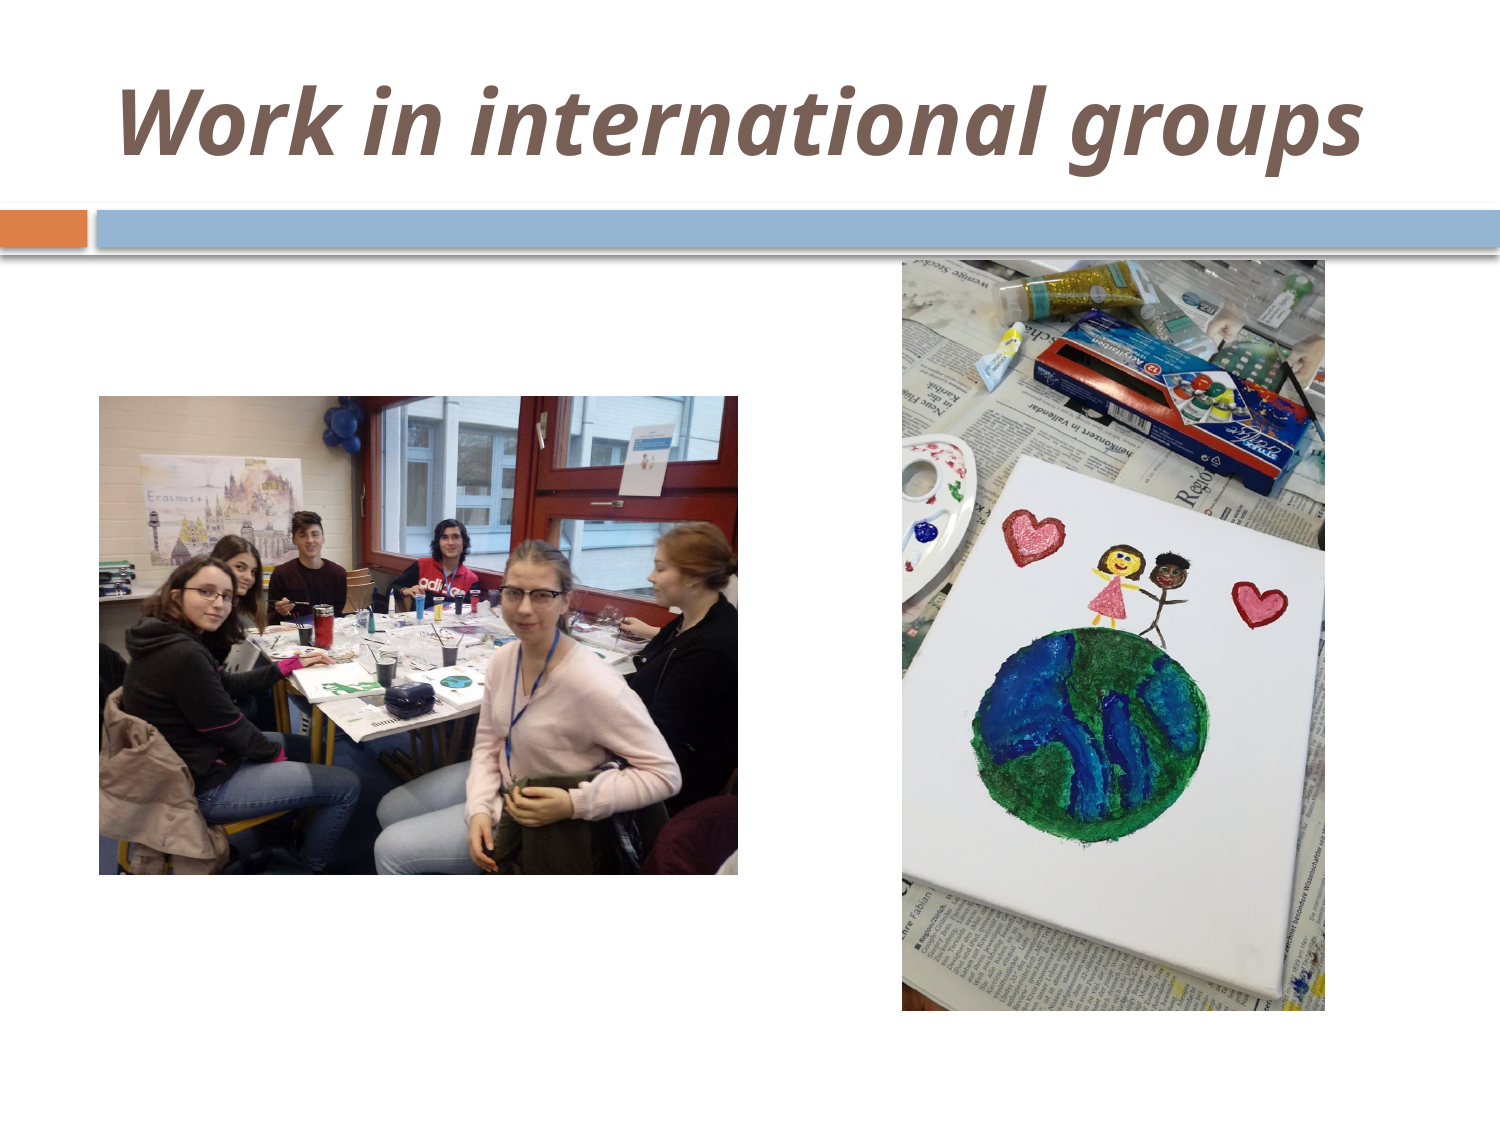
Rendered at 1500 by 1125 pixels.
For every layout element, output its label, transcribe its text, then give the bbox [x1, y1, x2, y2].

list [902, 260, 1325, 1011]
title Work in international groups [99, 37, 1438, 200]
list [99, 396, 738, 876]
